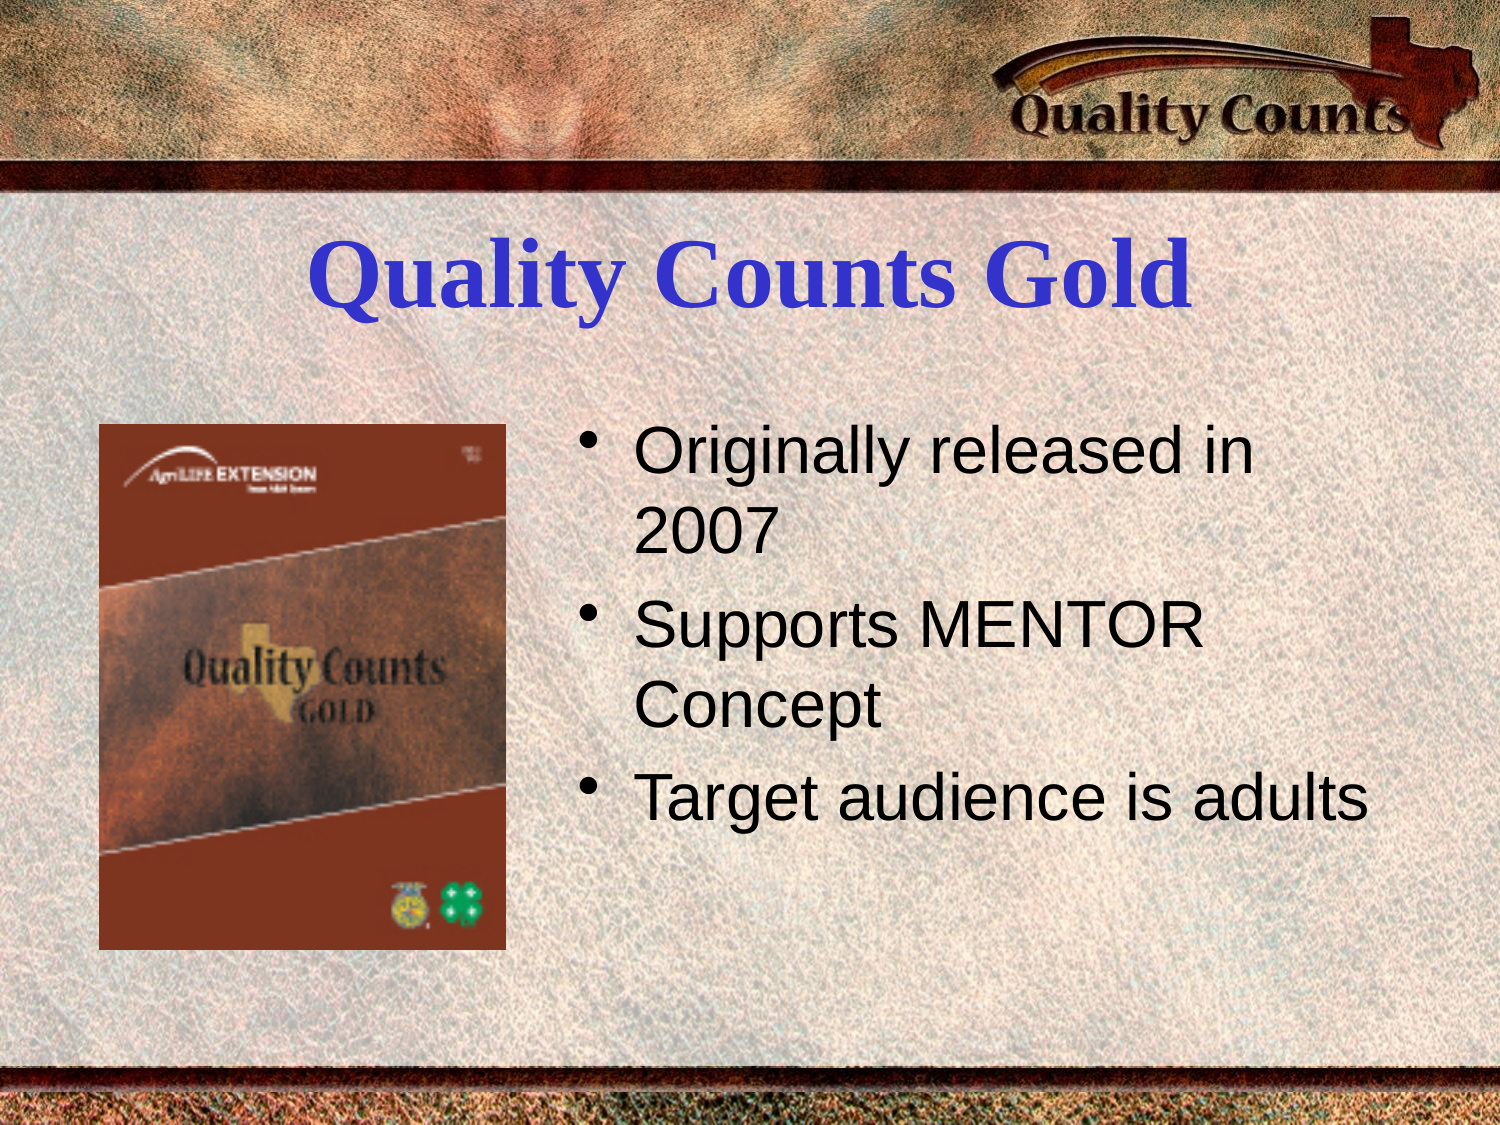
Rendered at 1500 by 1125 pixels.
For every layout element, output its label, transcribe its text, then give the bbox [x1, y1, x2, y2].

title Quality Counts Gold [75, 200, 1425, 388]
list Originally released in 2007 Supports MENTOR Concept Target audience is adults [562, 399, 1425, 1013]
picture [0, 0, 1500, 1125]
